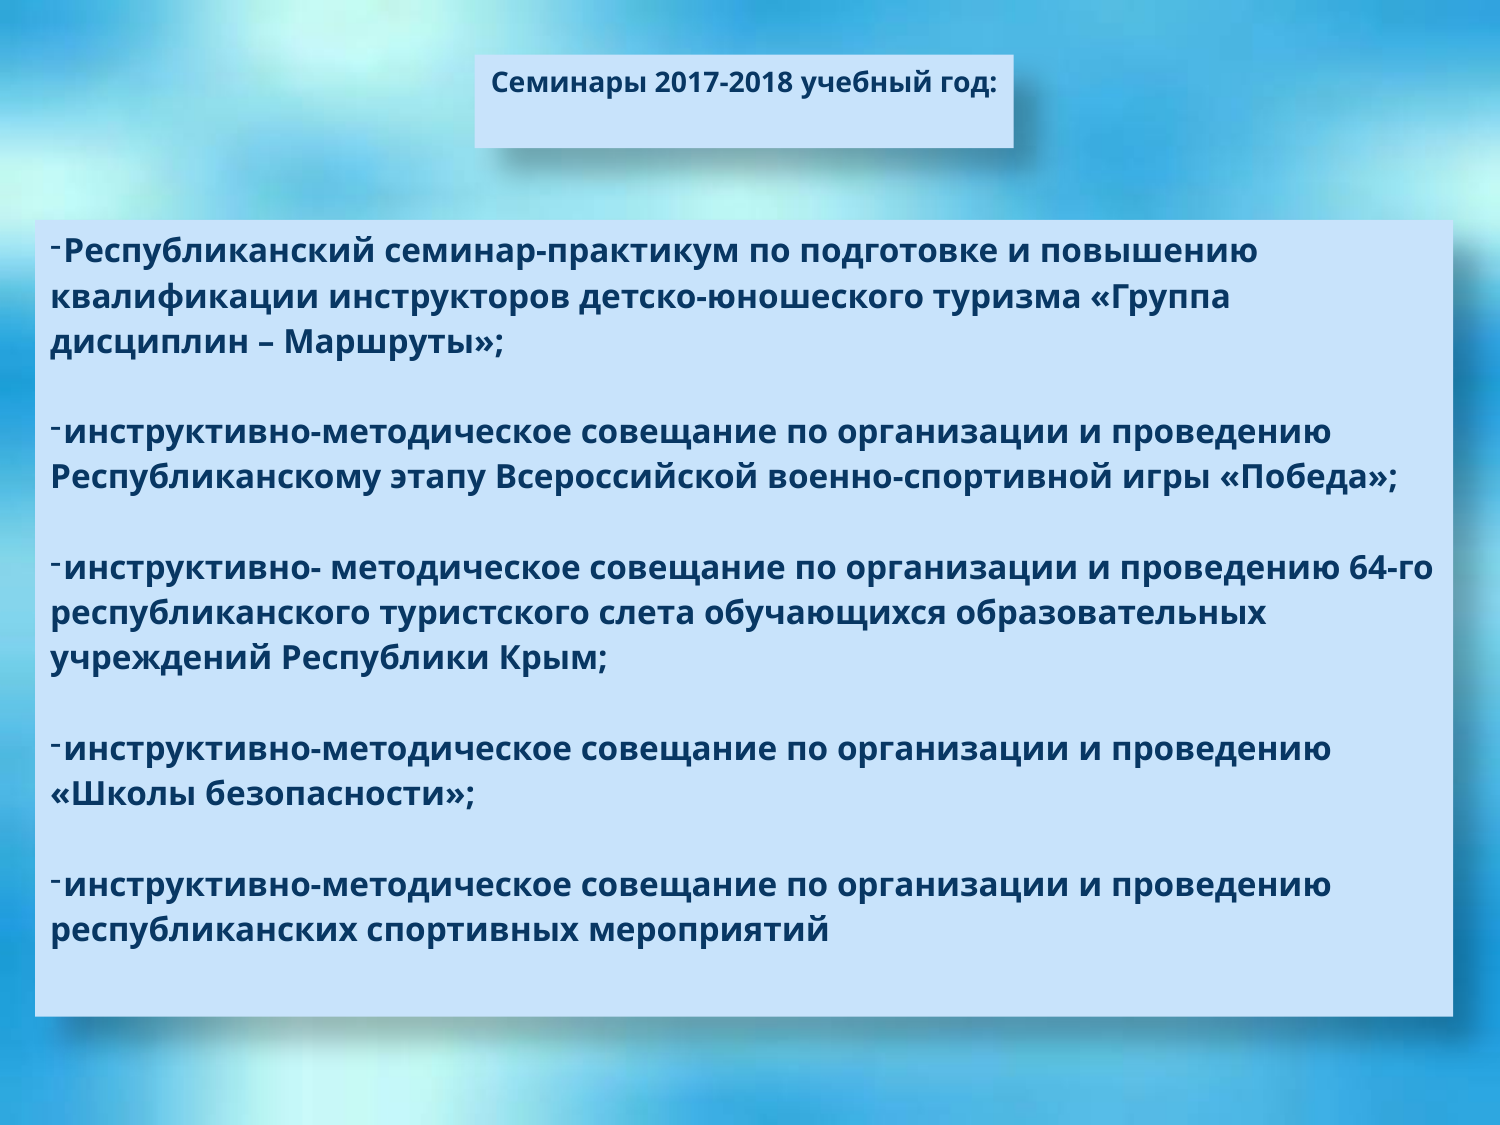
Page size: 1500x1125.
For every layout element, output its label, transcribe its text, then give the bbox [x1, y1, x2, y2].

text_box Семинары 2017-2018 учебный год: [474, 54, 1014, 149]
picture [0, 0, 1500, 1125]
text_box Республиканский семинар-практикум по подготовке и повышению квалификации инструкторов детско-юношеского туризма «Группа дисциплин – Маршруты»; инструктивно-методическое совещание по организации и проведению Республиканскому этапу Всероссийской военно-спортивной игры «Победа»; инструктивно- методическое совещание по организации и проведению 64-го республиканского туристского слета обучающихся образовательных учреждений Республики Крым; инструктивно-методическое совещание по организации и проведению «Школы безопасности»; инструктивно-методическое совещание по организации и проведению республиканских спортивных мероприятий [34, 219, 1454, 1017]
